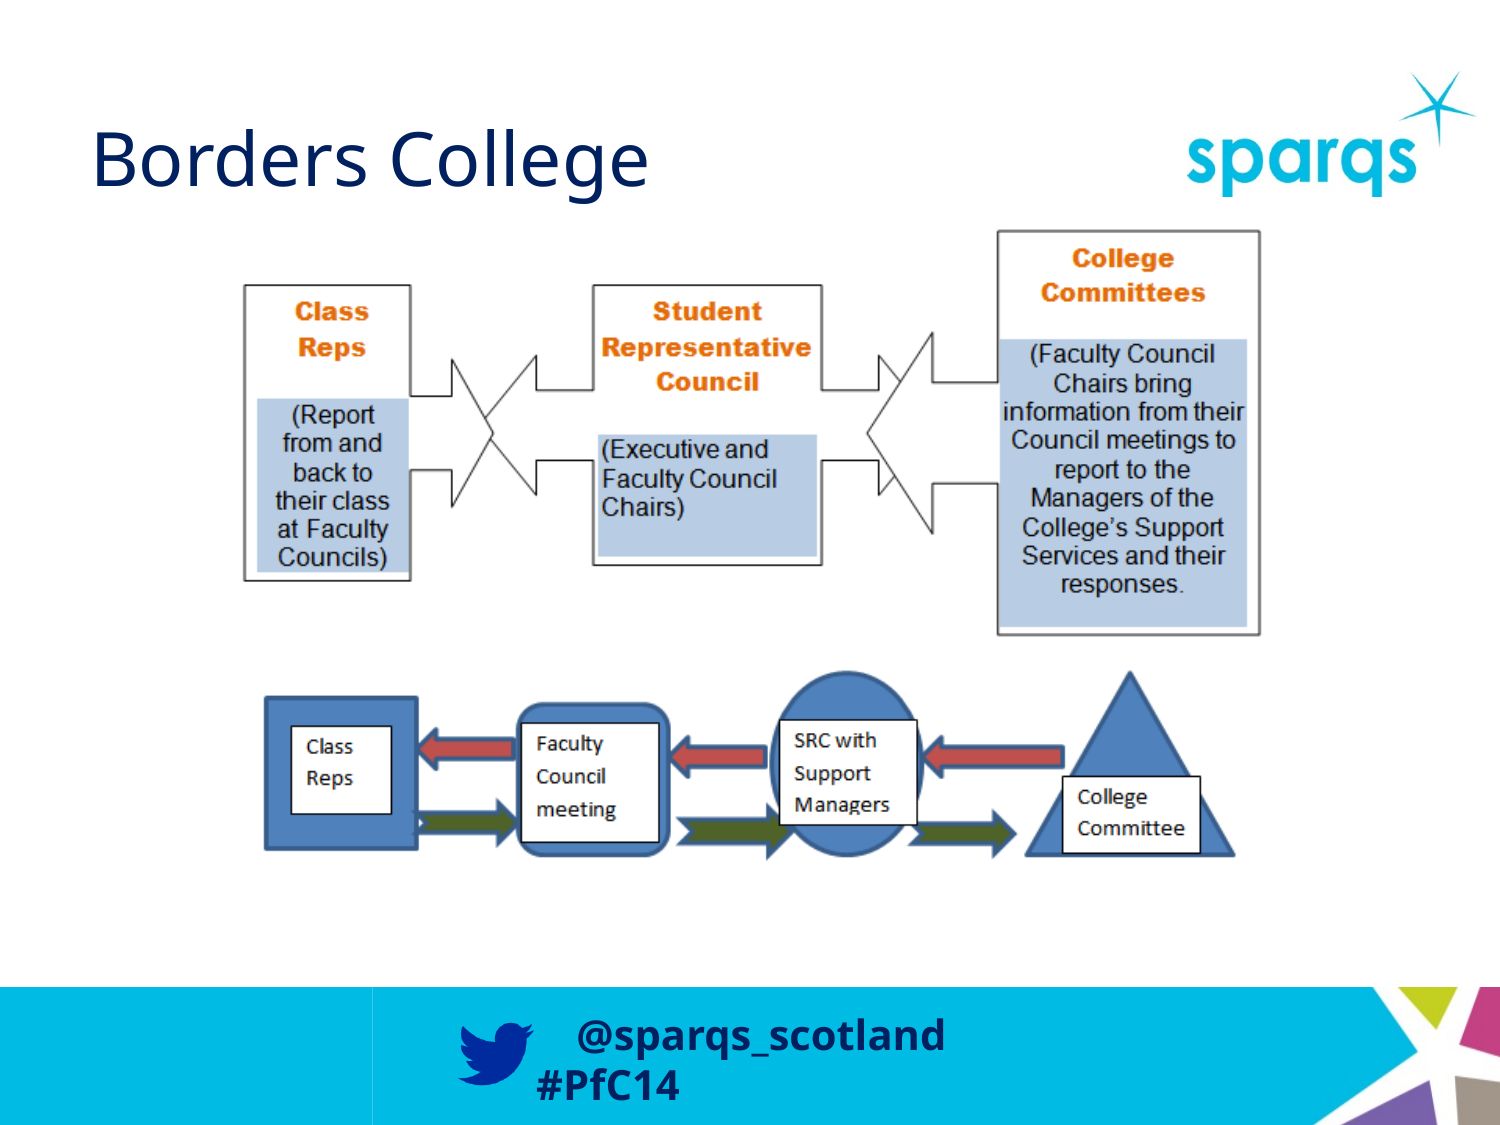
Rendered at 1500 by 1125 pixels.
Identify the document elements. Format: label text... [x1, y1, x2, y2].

picture [247, 663, 1253, 870]
picture [1187, 71, 1477, 197]
title Borders College [75, 45, 1164, 268]
picture [0, 987, 1500, 1125]
picture [223, 208, 1277, 658]
